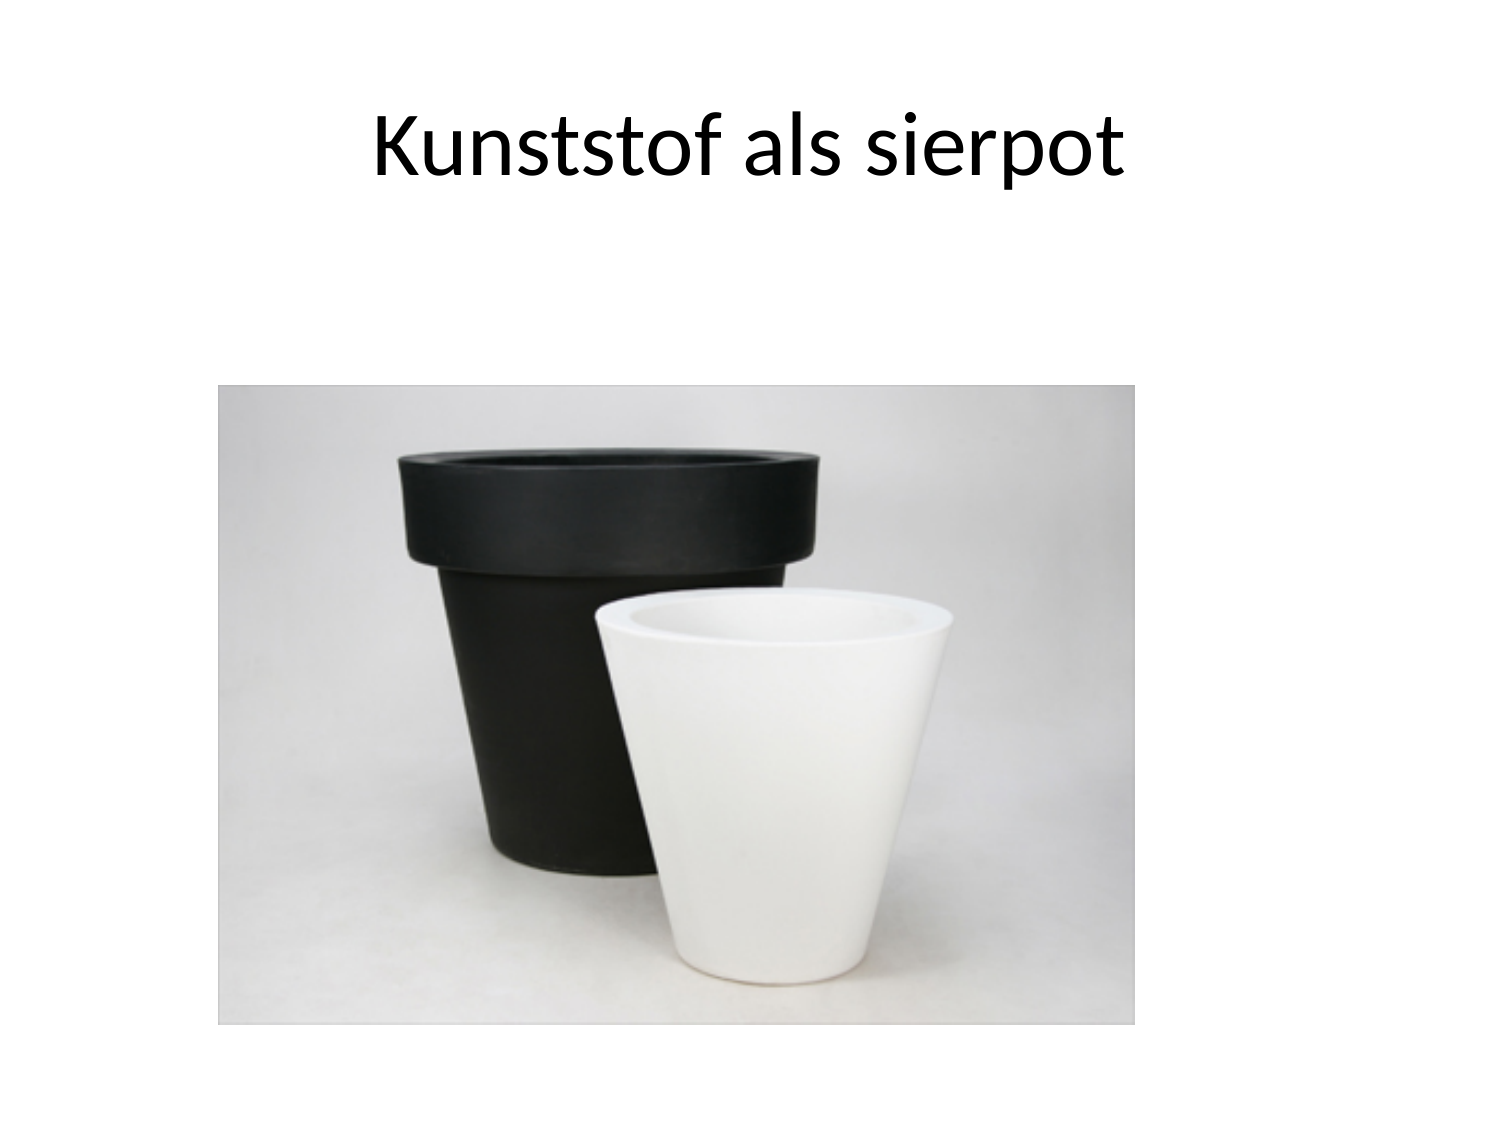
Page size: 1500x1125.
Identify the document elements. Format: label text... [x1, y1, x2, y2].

title Kunststof als sierpot [75, 45, 1425, 233]
picture [218, 385, 1135, 1025]
